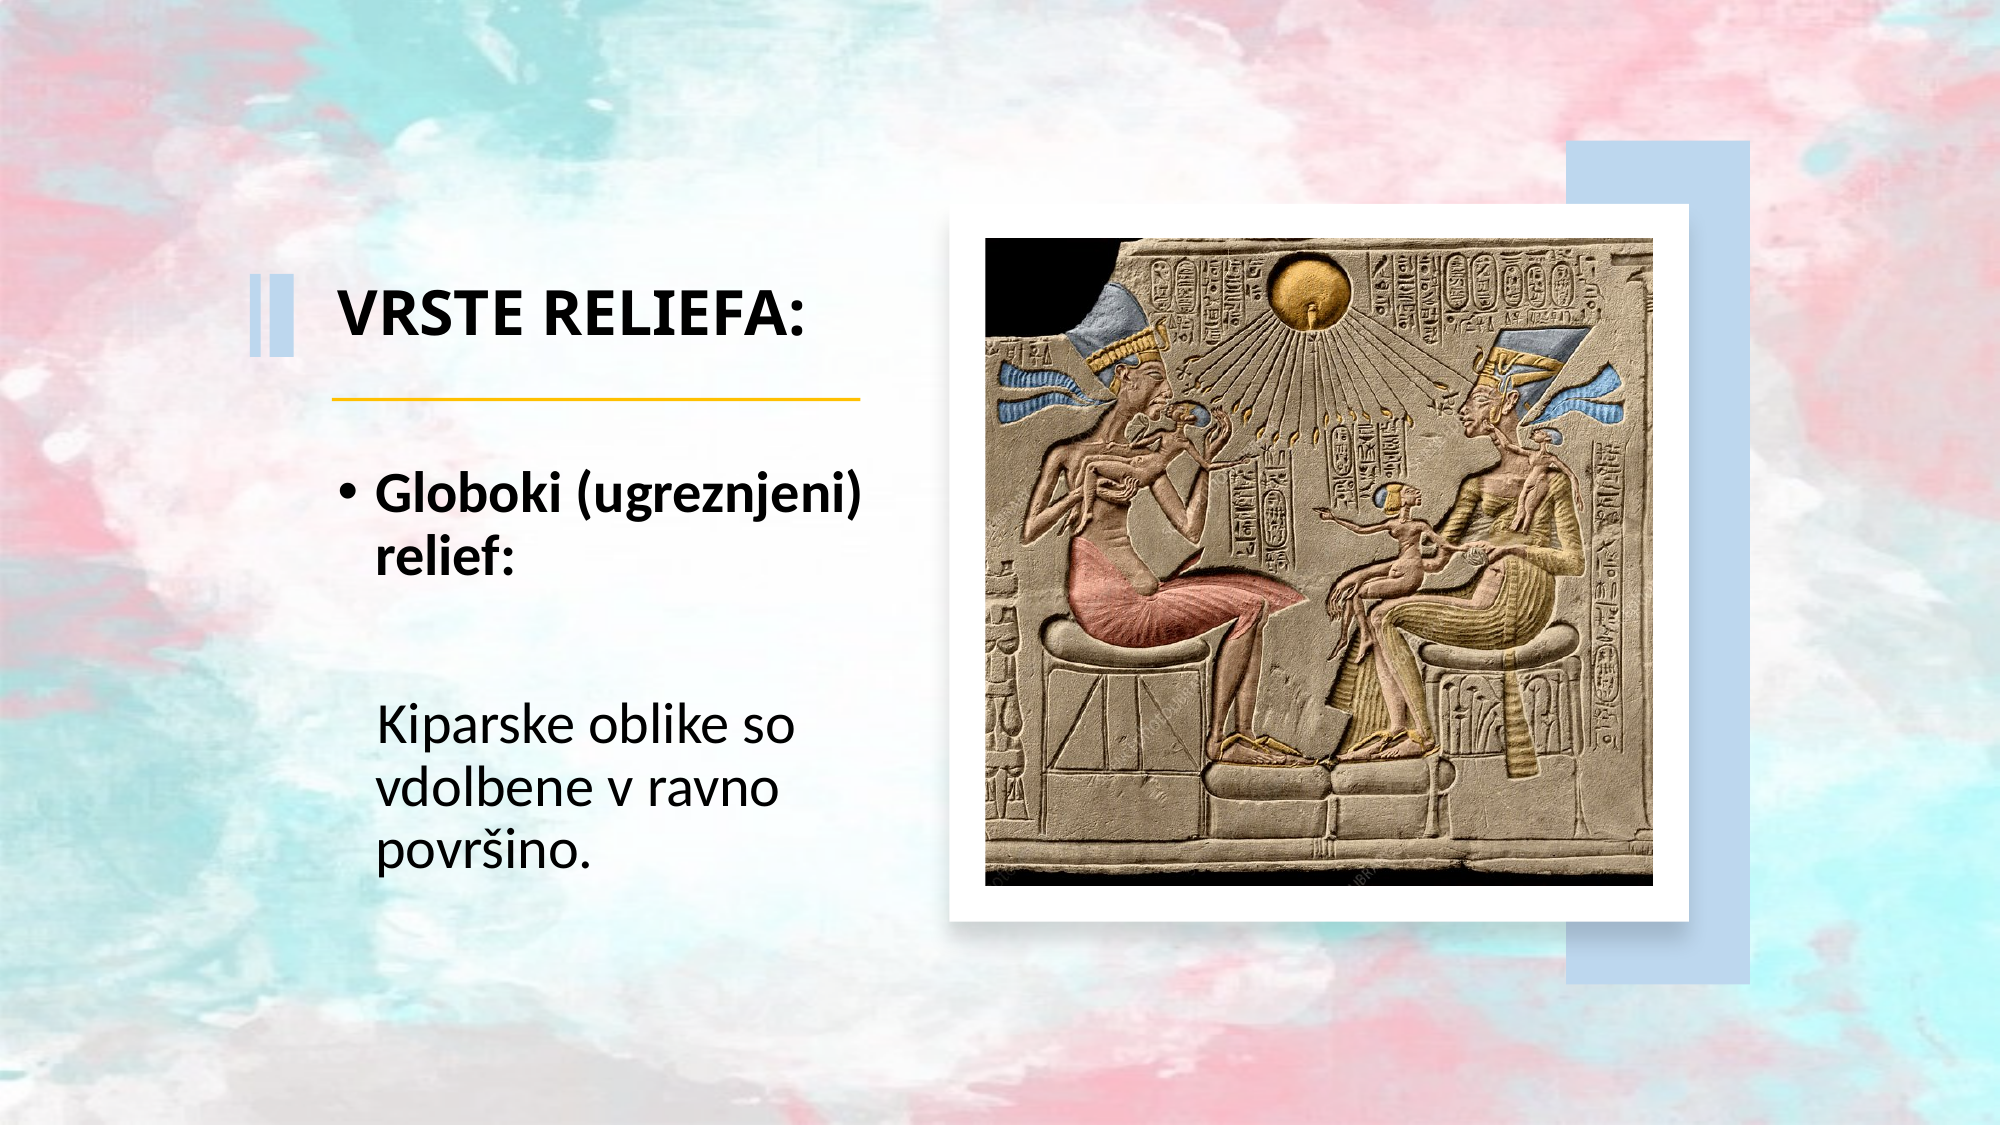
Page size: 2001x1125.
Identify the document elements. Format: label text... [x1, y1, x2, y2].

text_box [1565, 140, 1751, 985]
text_box [948, 203, 1690, 923]
list Globoki (ugreznjeni) relief: Kiparske oblike so vdolbene v ravno površino. [322, 427, 884, 917]
picture [985, 238, 1653, 887]
title VRSTE RELIEFA: [322, 245, 884, 385]
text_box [249, 273, 294, 357]
text_box [331, 397, 862, 402]
